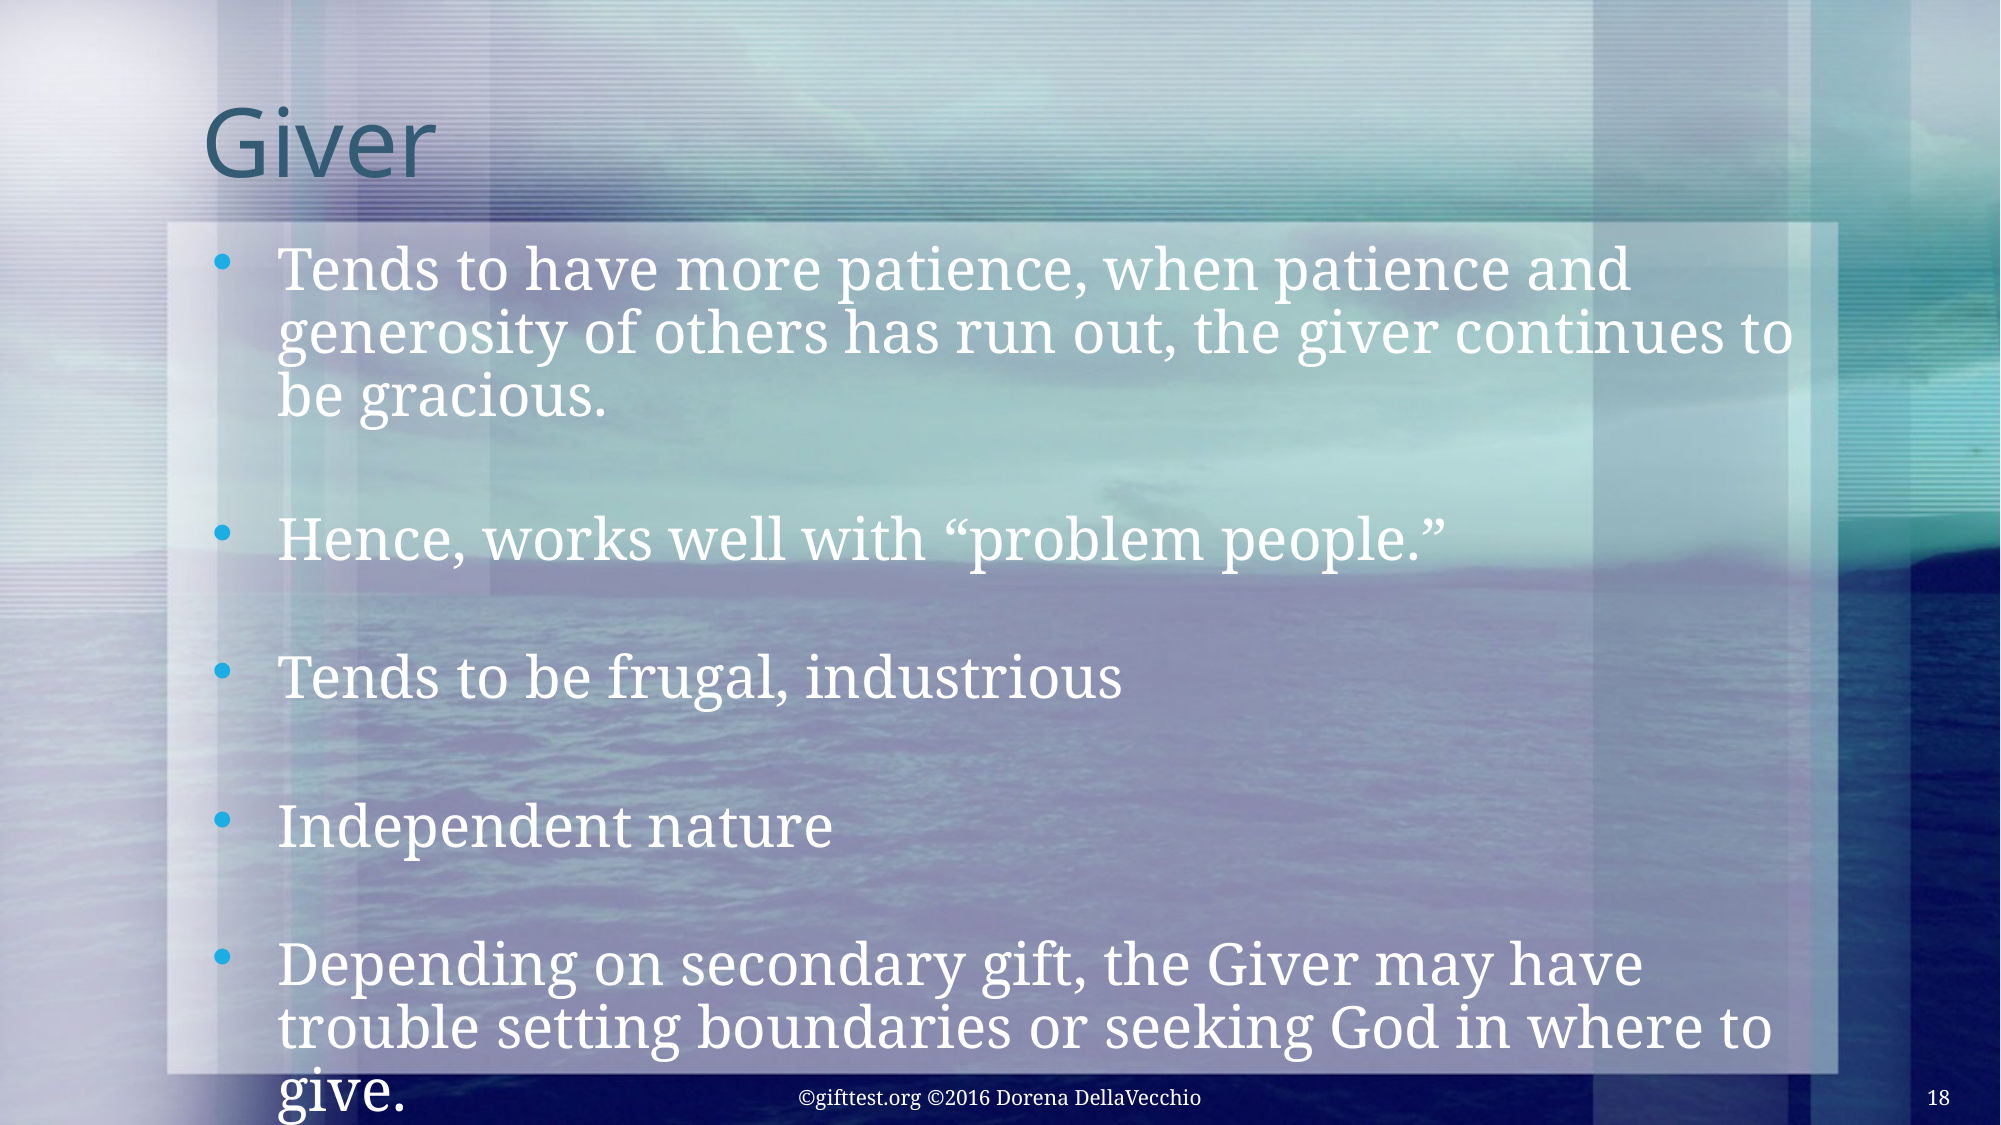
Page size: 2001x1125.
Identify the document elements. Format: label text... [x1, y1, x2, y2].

footer ©gifttest.org ©2016 Dorena DellaVecchio [683, 1053, 1317, 1114]
list Tends to have more patience, when patience and generosity of others has run out, the giver continues to be gracious. Hence, works well with “problem people.” Tends to be frugal, industrious Independent nature Depending on secondary gift, the Giver may have trouble setting boundaries or seeking God in where to give. [193, 233, 1813, 975]
slide_number 18 [1783, 1053, 1950, 1114]
title Giver [193, 45, 1813, 233]
picture [0, 0, 2001, 1125]
